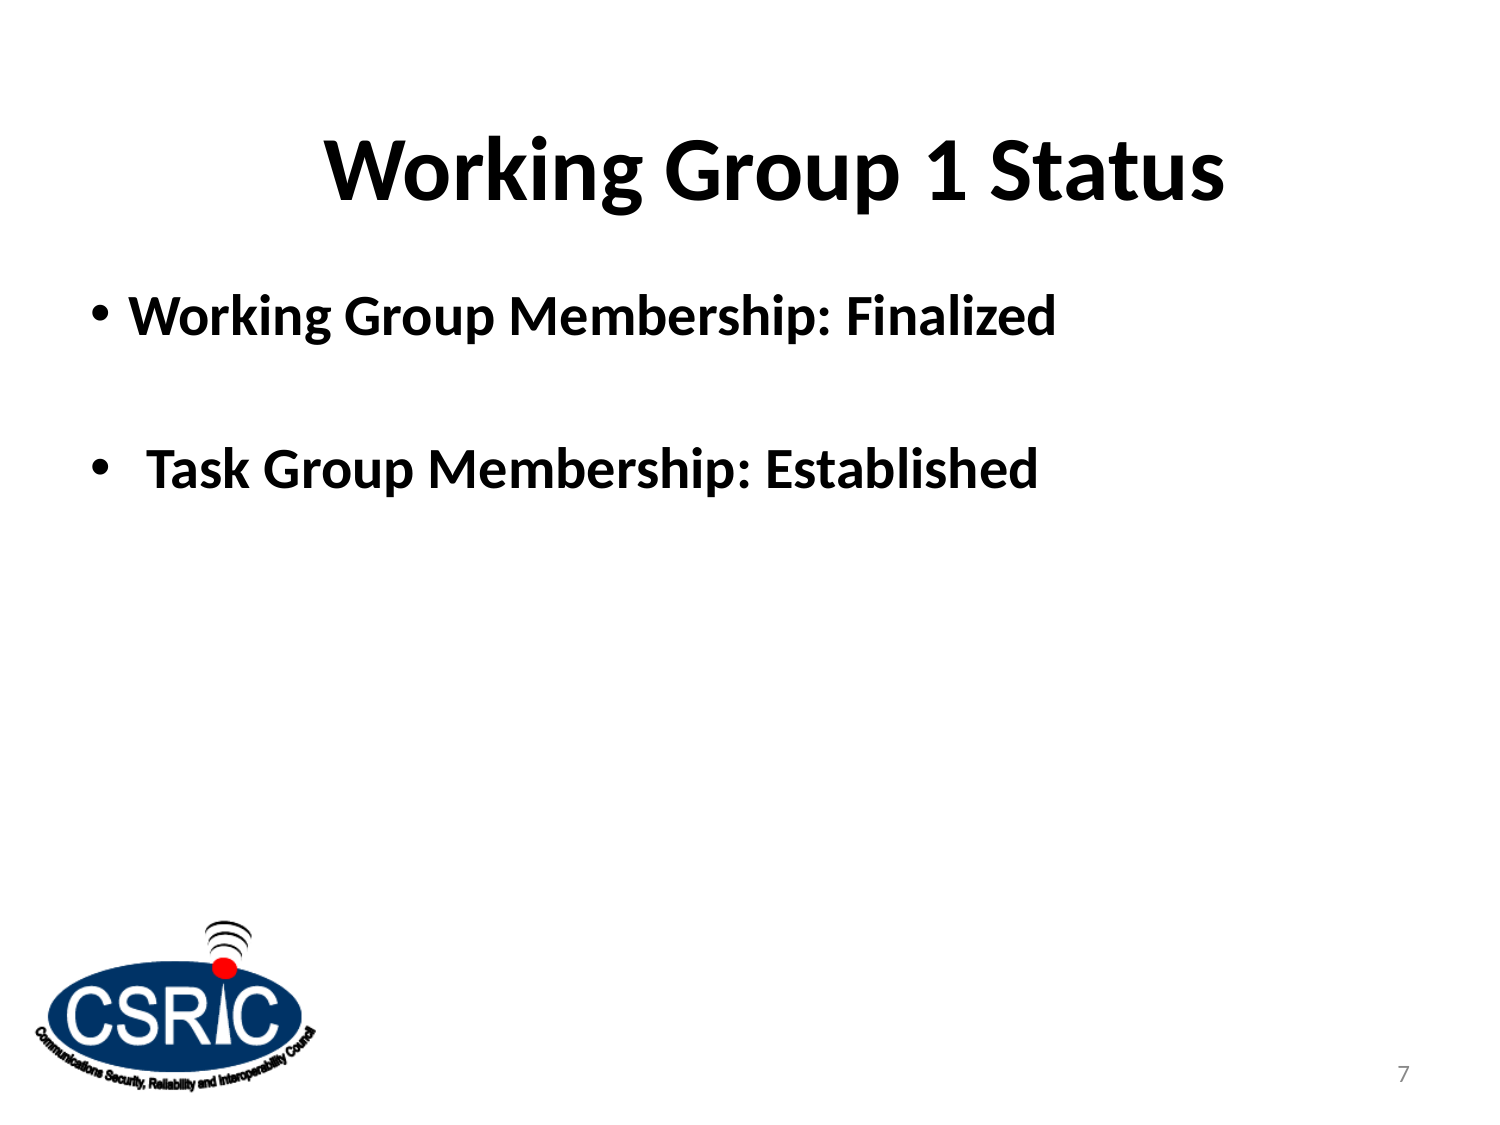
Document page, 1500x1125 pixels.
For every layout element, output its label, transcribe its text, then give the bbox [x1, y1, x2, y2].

list Working Group Membership: Finalized Task Group Membership: Established [75, 277, 1425, 1020]
text_box Working Group 1 Status [99, 70, 1450, 258]
picture [29, 916, 323, 1096]
slide_number 7 [1074, 1042, 1425, 1103]
